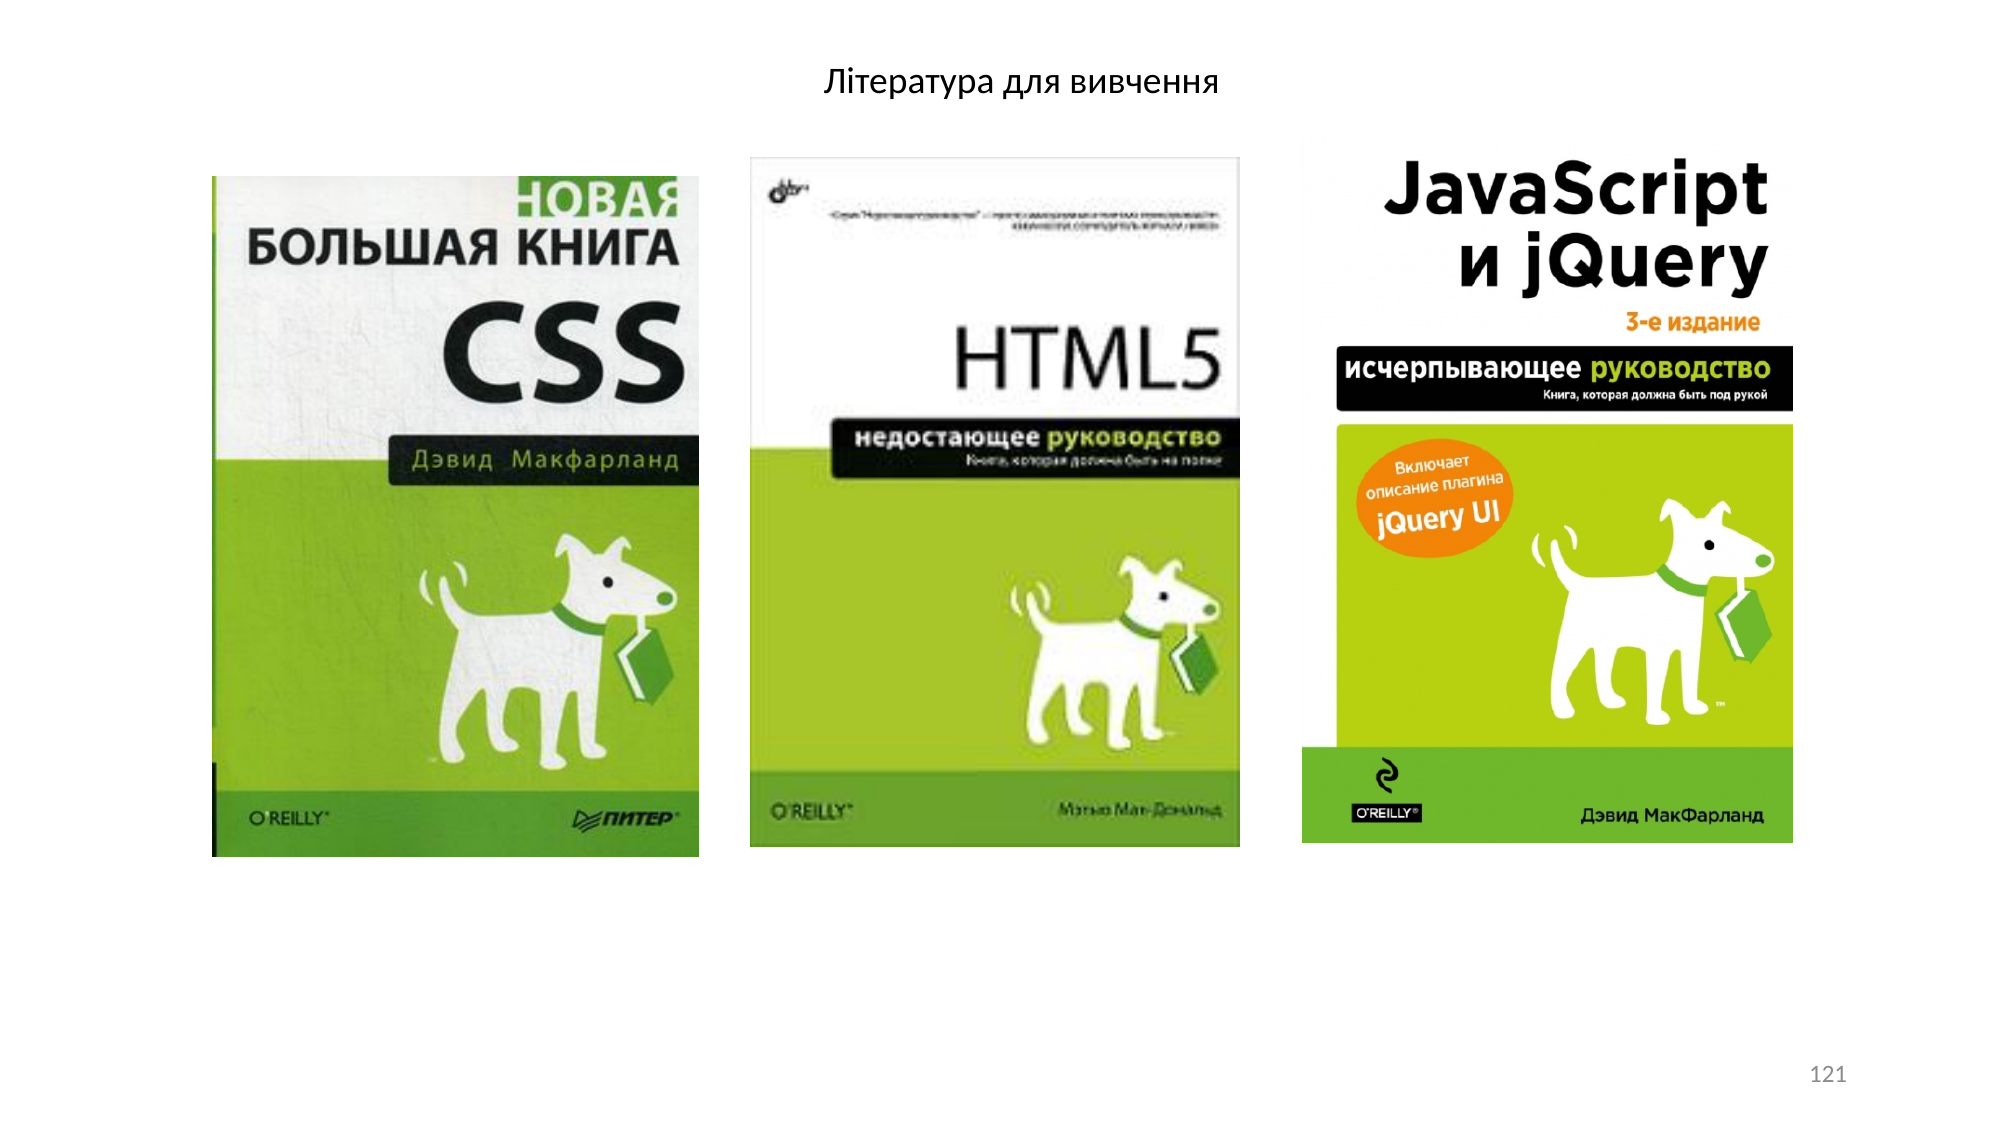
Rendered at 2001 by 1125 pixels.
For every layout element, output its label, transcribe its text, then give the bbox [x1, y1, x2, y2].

slide_number 121 [1412, 1042, 1863, 1103]
picture [749, 157, 1240, 847]
picture [1302, 137, 1794, 843]
picture [212, 176, 699, 857]
text_box Література для вивчення [561, 48, 1482, 109]
